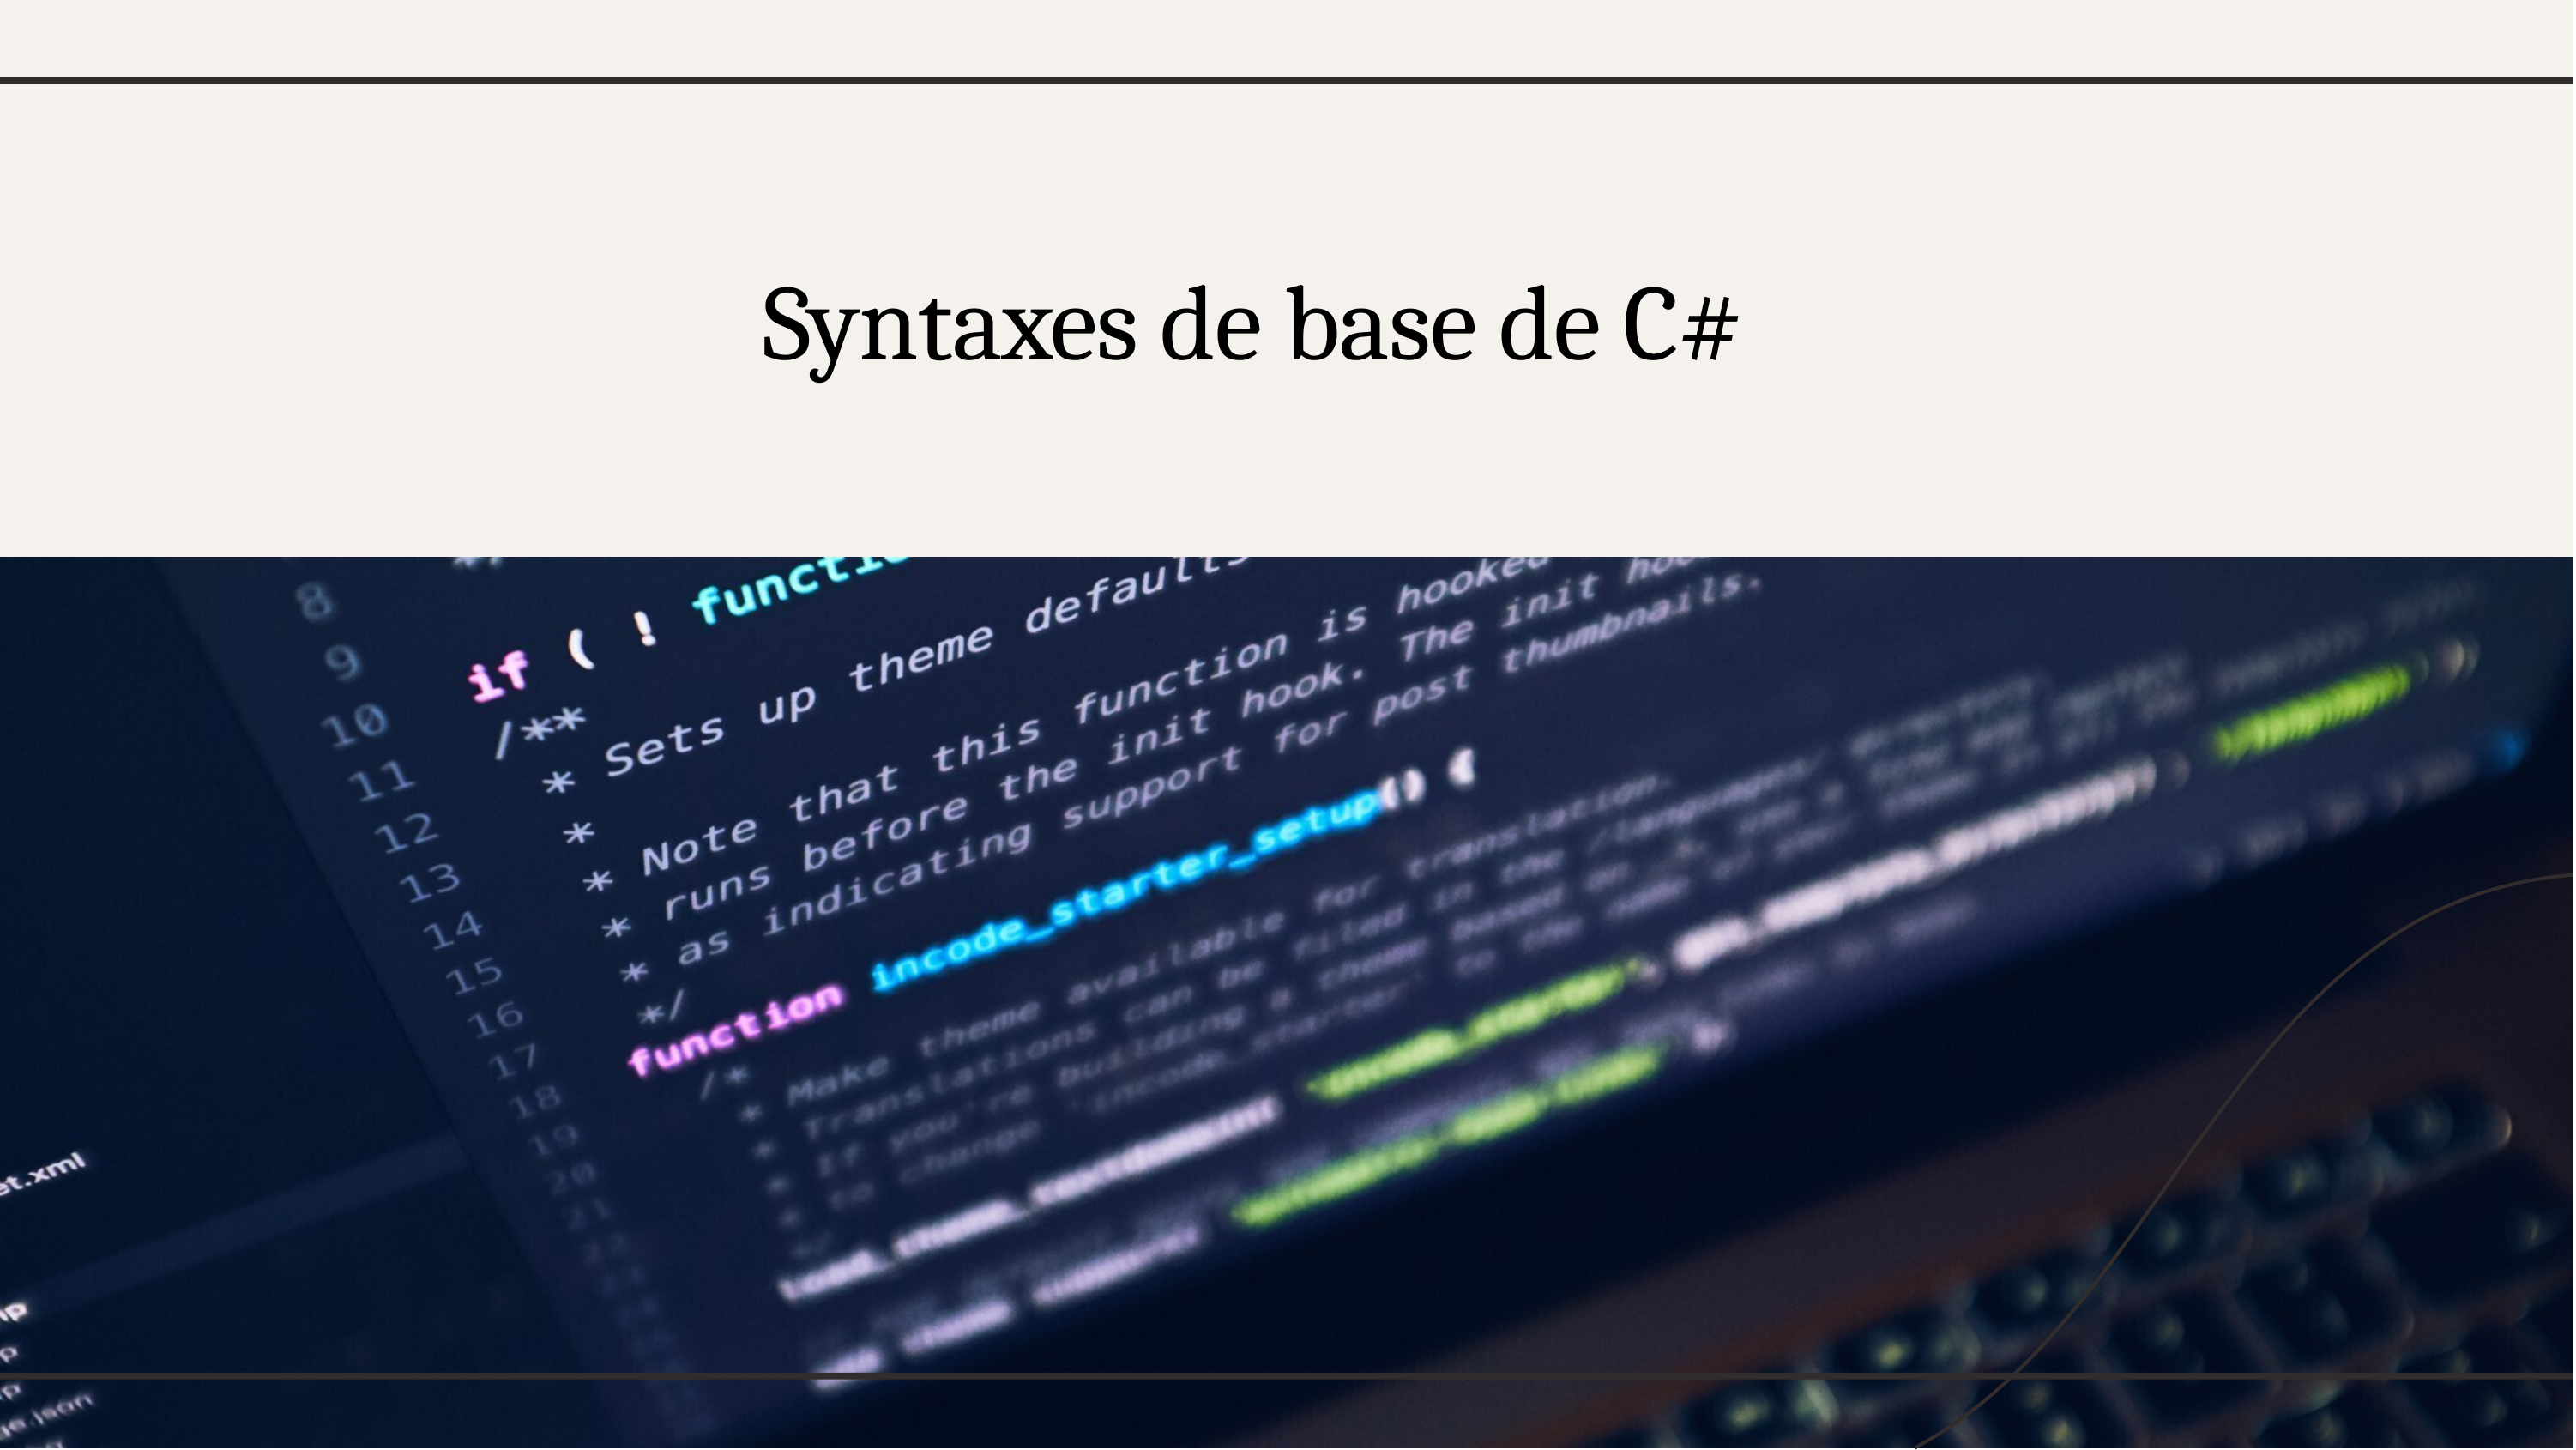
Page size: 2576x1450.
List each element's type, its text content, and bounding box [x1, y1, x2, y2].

text_box [0, 77, 2573, 84]
text_box Syntaxes de base de C# [761, 249, 1813, 382]
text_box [0, 557, 2576, 1450]
